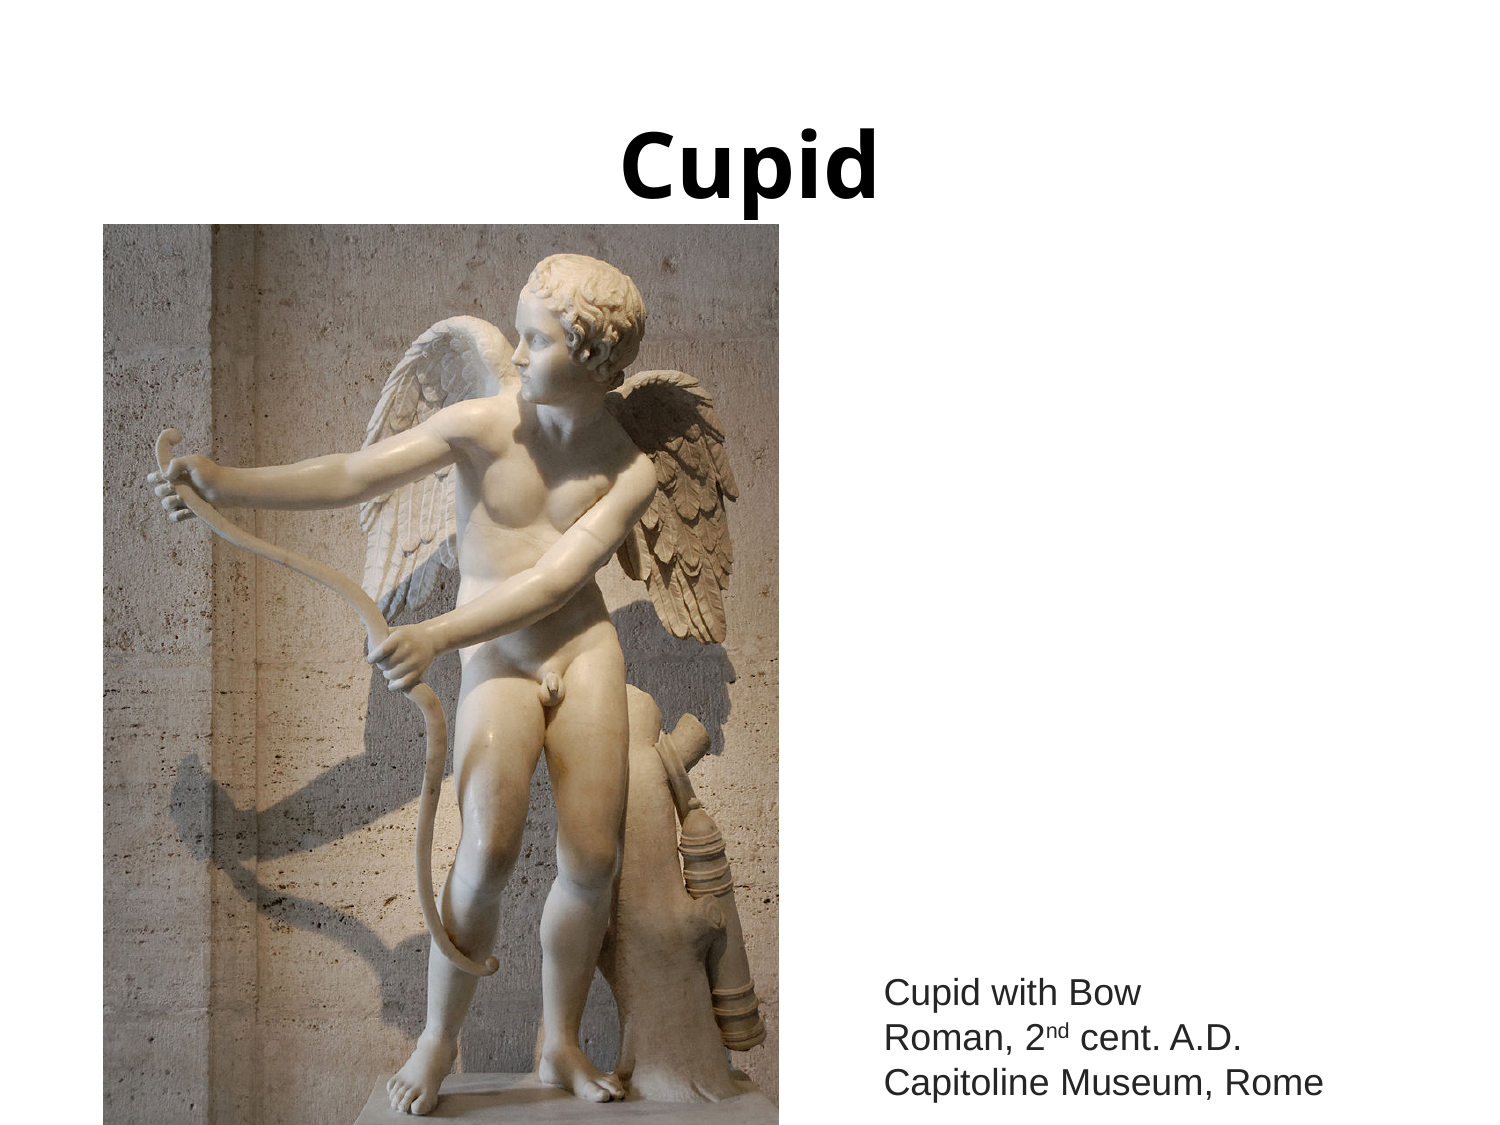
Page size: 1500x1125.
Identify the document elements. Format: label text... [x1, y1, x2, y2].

picture [103, 224, 779, 1125]
text_box Cupid with Bow Roman, 2nd cent. A.D. Capitoline Museum, Rome [868, 960, 1340, 1110]
title Cupid [103, 59, 1397, 278]
